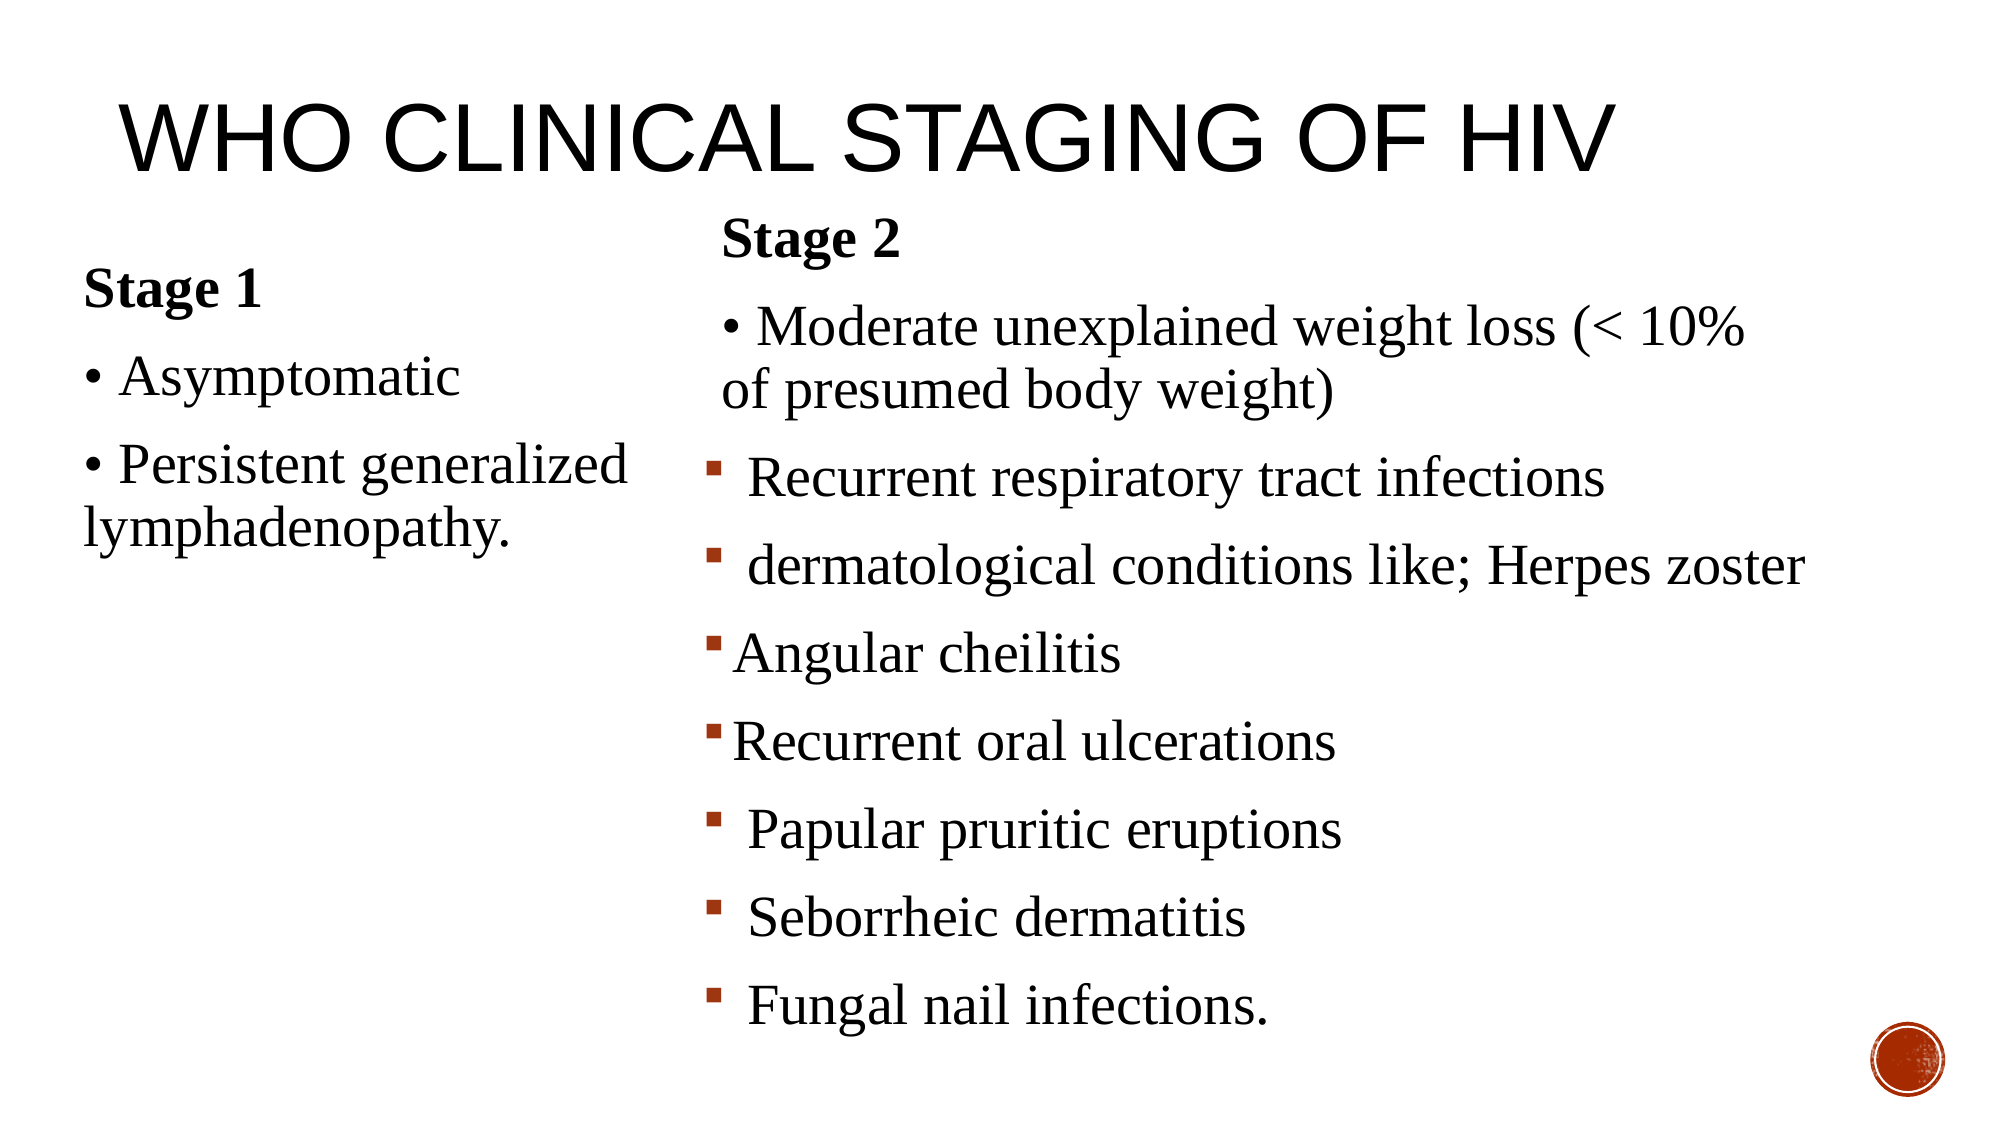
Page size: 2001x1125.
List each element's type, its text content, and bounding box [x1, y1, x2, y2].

list Stage 1 • Asymptomatic • Persistent generalized lymphadenopathy. [50, 249, 687, 1013]
title WHO Clinical Staging of HIV [50, 79, 1950, 200]
list Stage 2 • Moderate unexplained weight loss (< 10% of presumed body weight) Recurrent respiratory tract infections dermatological conditions like; Herpes zoster Angular cheilitis Recurrent oral ulcerations Papular pruritic eruptions Seborrheic dermatitis Fungal nail infections. [687, 200, 1824, 1013]
